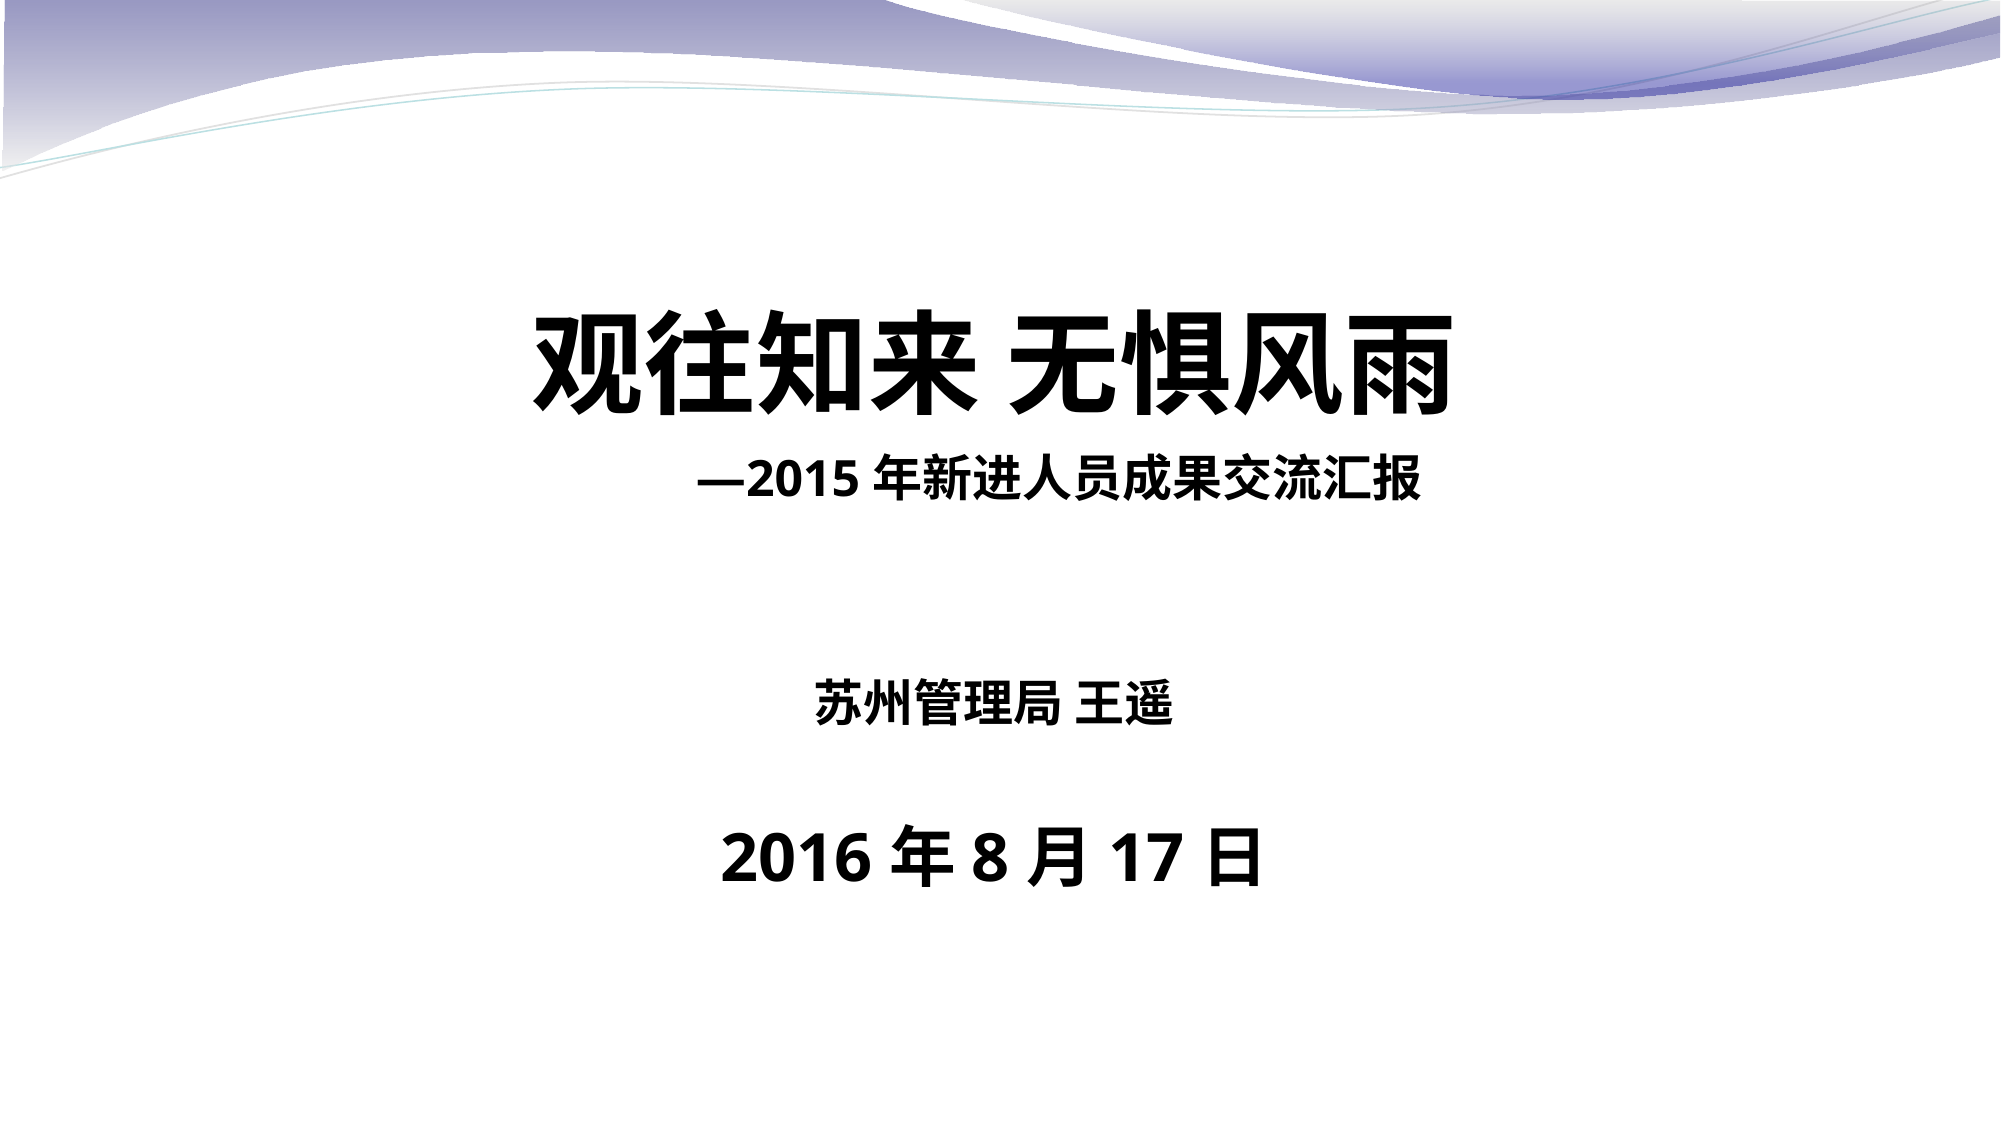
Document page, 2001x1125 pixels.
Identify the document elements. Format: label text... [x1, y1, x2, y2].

text_box 苏州管理局 王遥 2016年8月17日 [480, 574, 1508, 870]
text_box 观往知来 无惧风雨 —2015年新进人员成果交流汇报 [356, 184, 1632, 575]
